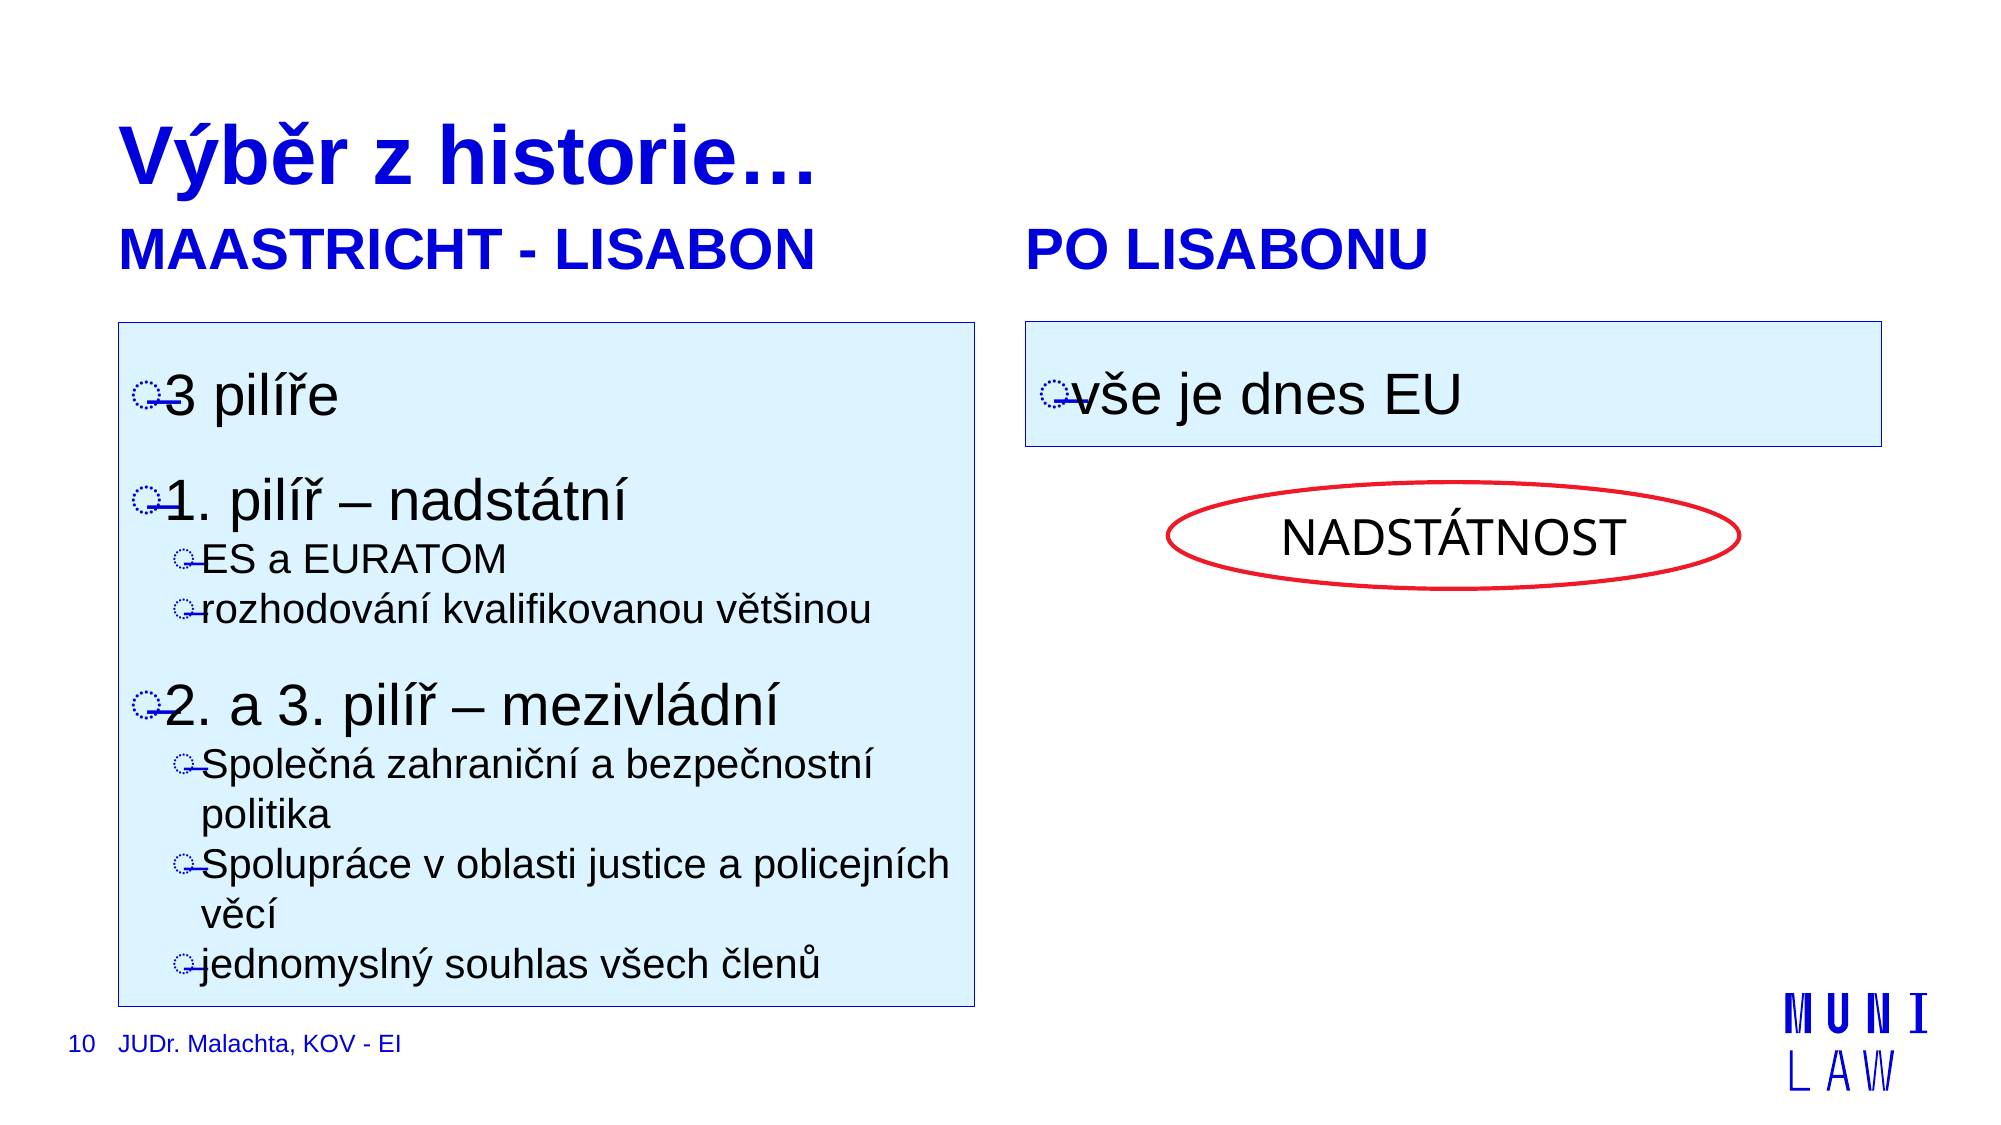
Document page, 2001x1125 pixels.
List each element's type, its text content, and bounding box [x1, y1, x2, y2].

footer JUDr. Malachta, KOV - EI [118, 1021, 1418, 1063]
list MAASTRICHT - LISABON [118, 233, 975, 308]
list 3 pilíře 1. pilíř – nadstátní ES a EURATOM rozhodování kvalifikovanou většinou 2. a 3. pilíř – mezivládní Společná zahraniční a bezpečnostní politika Spolupráce v oblasti justice a policejních věcí jednomyslný souhlas všech členů [118, 322, 975, 1007]
slide_number 10 [67, 1021, 110, 1063]
title Výběr z historie… [118, 118, 1883, 193]
list vše je dnes EU [1025, 321, 1882, 447]
list PO LISABONU [1025, 233, 1882, 308]
text_box NADSTÁTNOST [1165, 480, 1742, 591]
